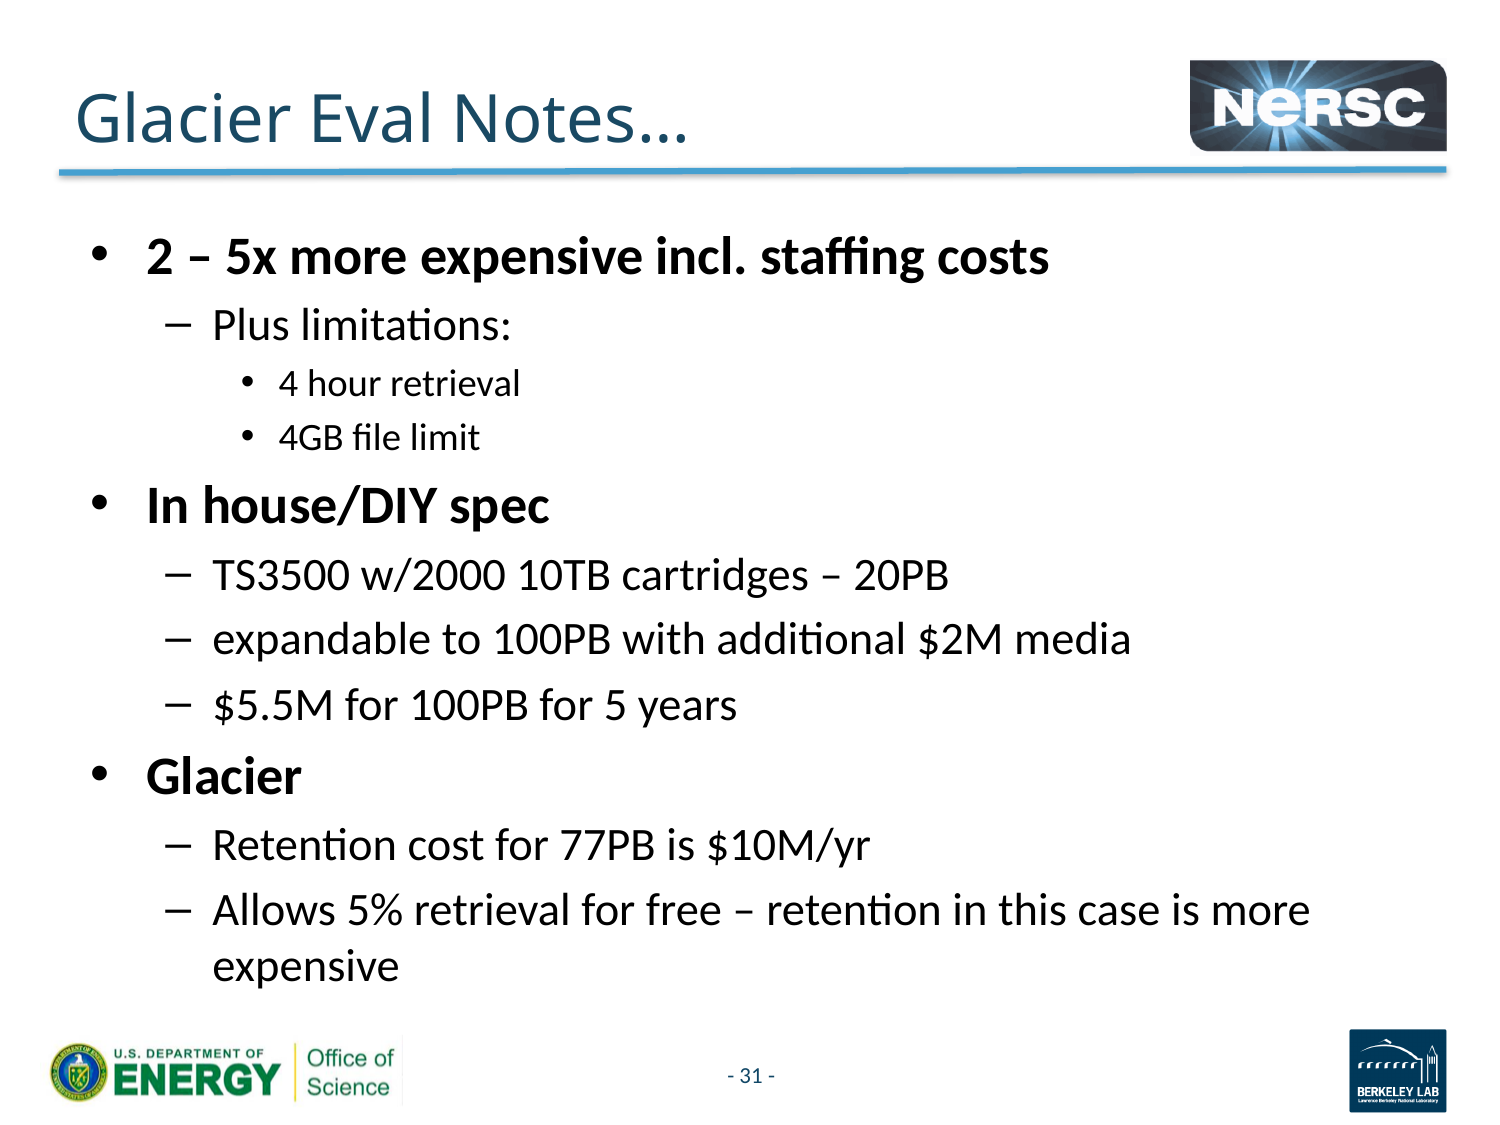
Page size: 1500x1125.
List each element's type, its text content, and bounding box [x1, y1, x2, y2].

picture [1190, 58, 1447, 156]
slide_number - 31 - [675, 1044, 828, 1105]
picture [40, 1029, 403, 1113]
title Glacier Eval Notes… [59, 29, 1178, 156]
picture [1349, 1029, 1447, 1113]
list 2 – 5x more expensive incl. staffing costs Plus limitations: 4 hour retrieval 4GB file limit In house/DIY spec TS3500 w/2000 10TB cartridges – 20PB expandable to 100PB with additional $2M media $5.5M for 100PB for 5 years Glacier Retention cost for 77PB is $10M/yr Allows 5% retrieval for free – retention in this case is more expensive [75, 212, 1425, 1005]
